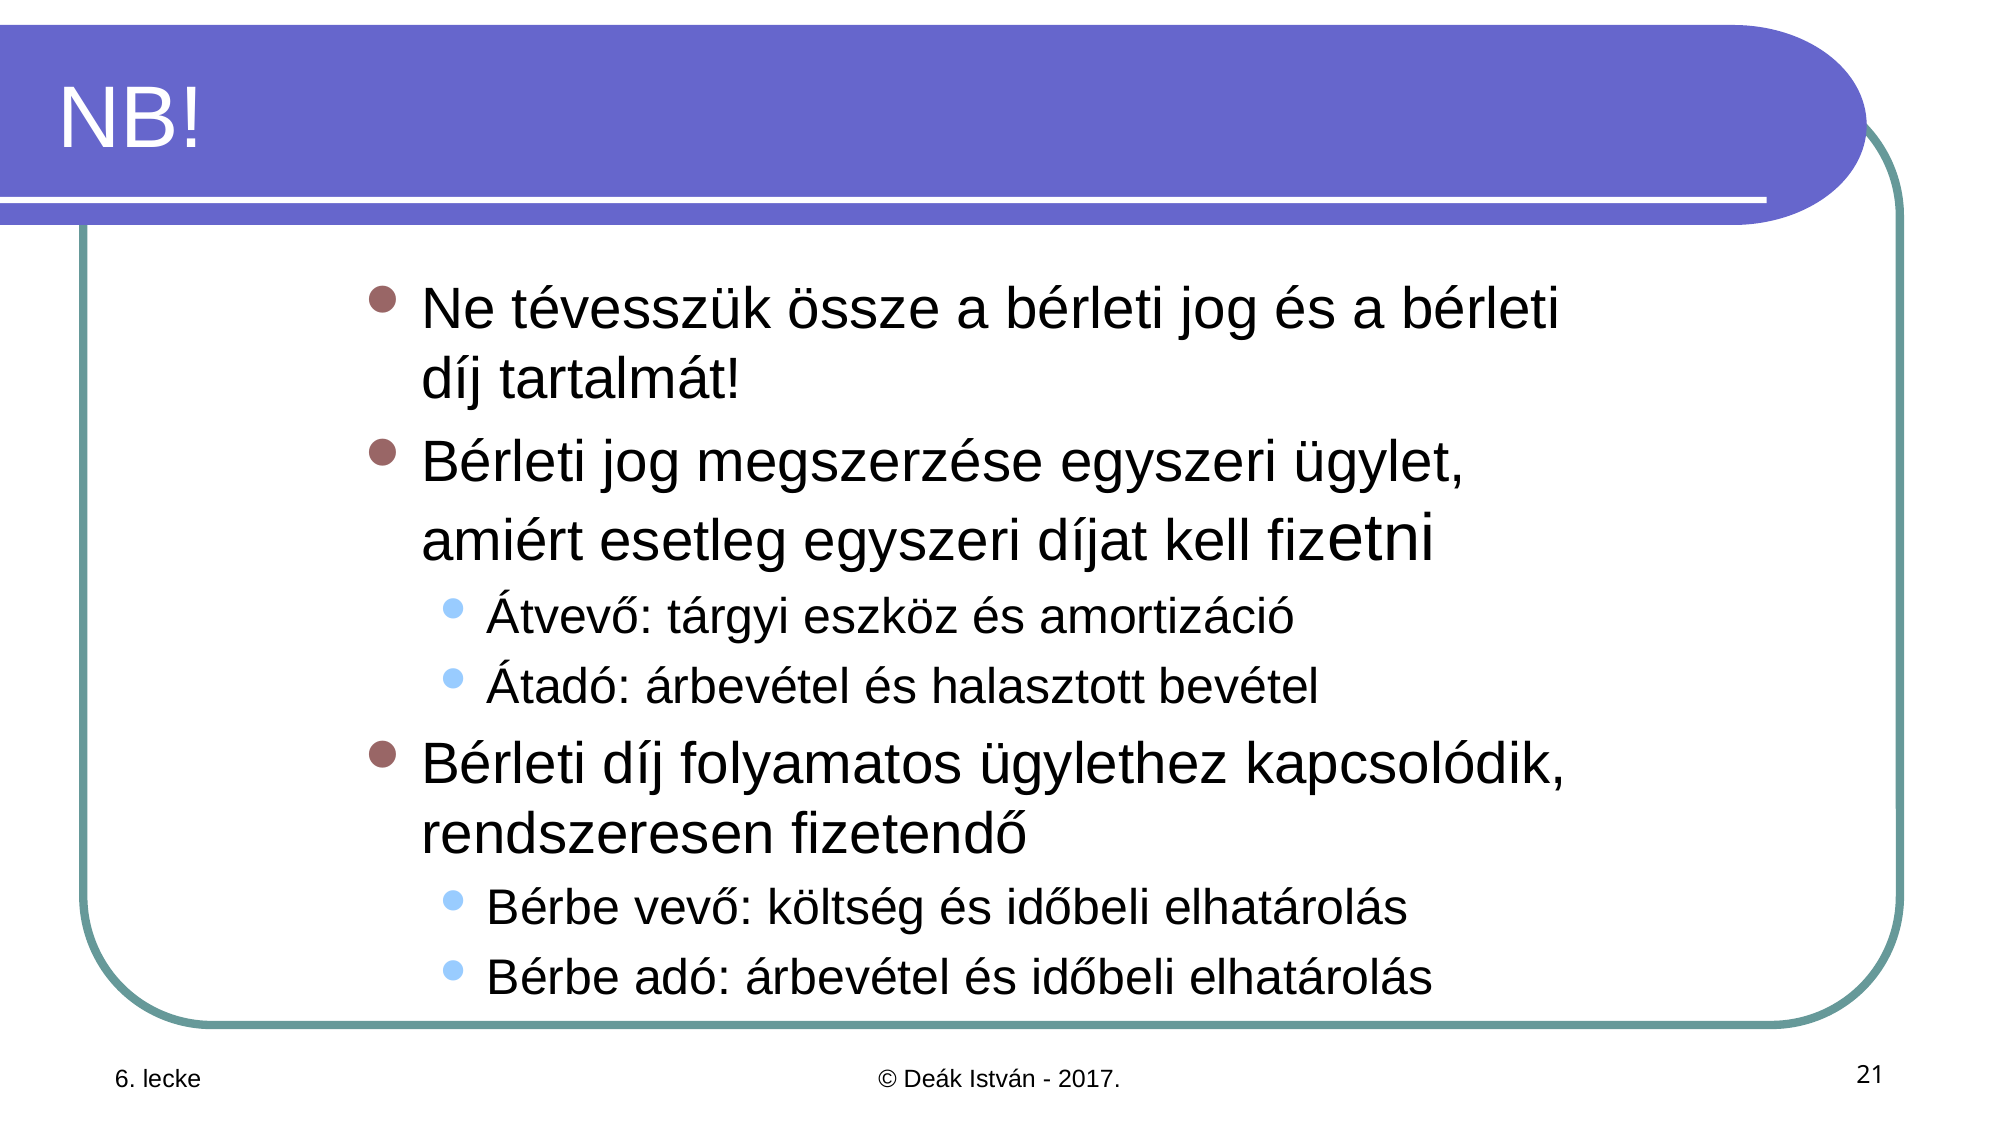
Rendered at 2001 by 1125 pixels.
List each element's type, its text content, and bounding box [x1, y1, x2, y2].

slide_number 21 [1433, 1025, 1900, 1100]
slide_number 6. lecke [99, 1025, 567, 1100]
footer © Deák István - 2017. [683, 1025, 1317, 1100]
list Ne tévesszük össze a bérleti jog és a bérleti díj tartalmát! Bérleti jog megszerzése egyszeri ügylet, amiért esetleg egyszeri díjat kell fizetni Átvevő: tárgyi eszköz és amortizáció Átadó: árbevétel és halasztott bevétel Bérleti díj folyamatos ügylethez kapcsolódik, rendszeresen fizetendő Bérbe vevő: költség és időbeli elhatárolás Bérbe adó: árbevétel és időbeli elhatárolás [350, 262, 1650, 1047]
title NB! [42, 37, 1796, 188]
